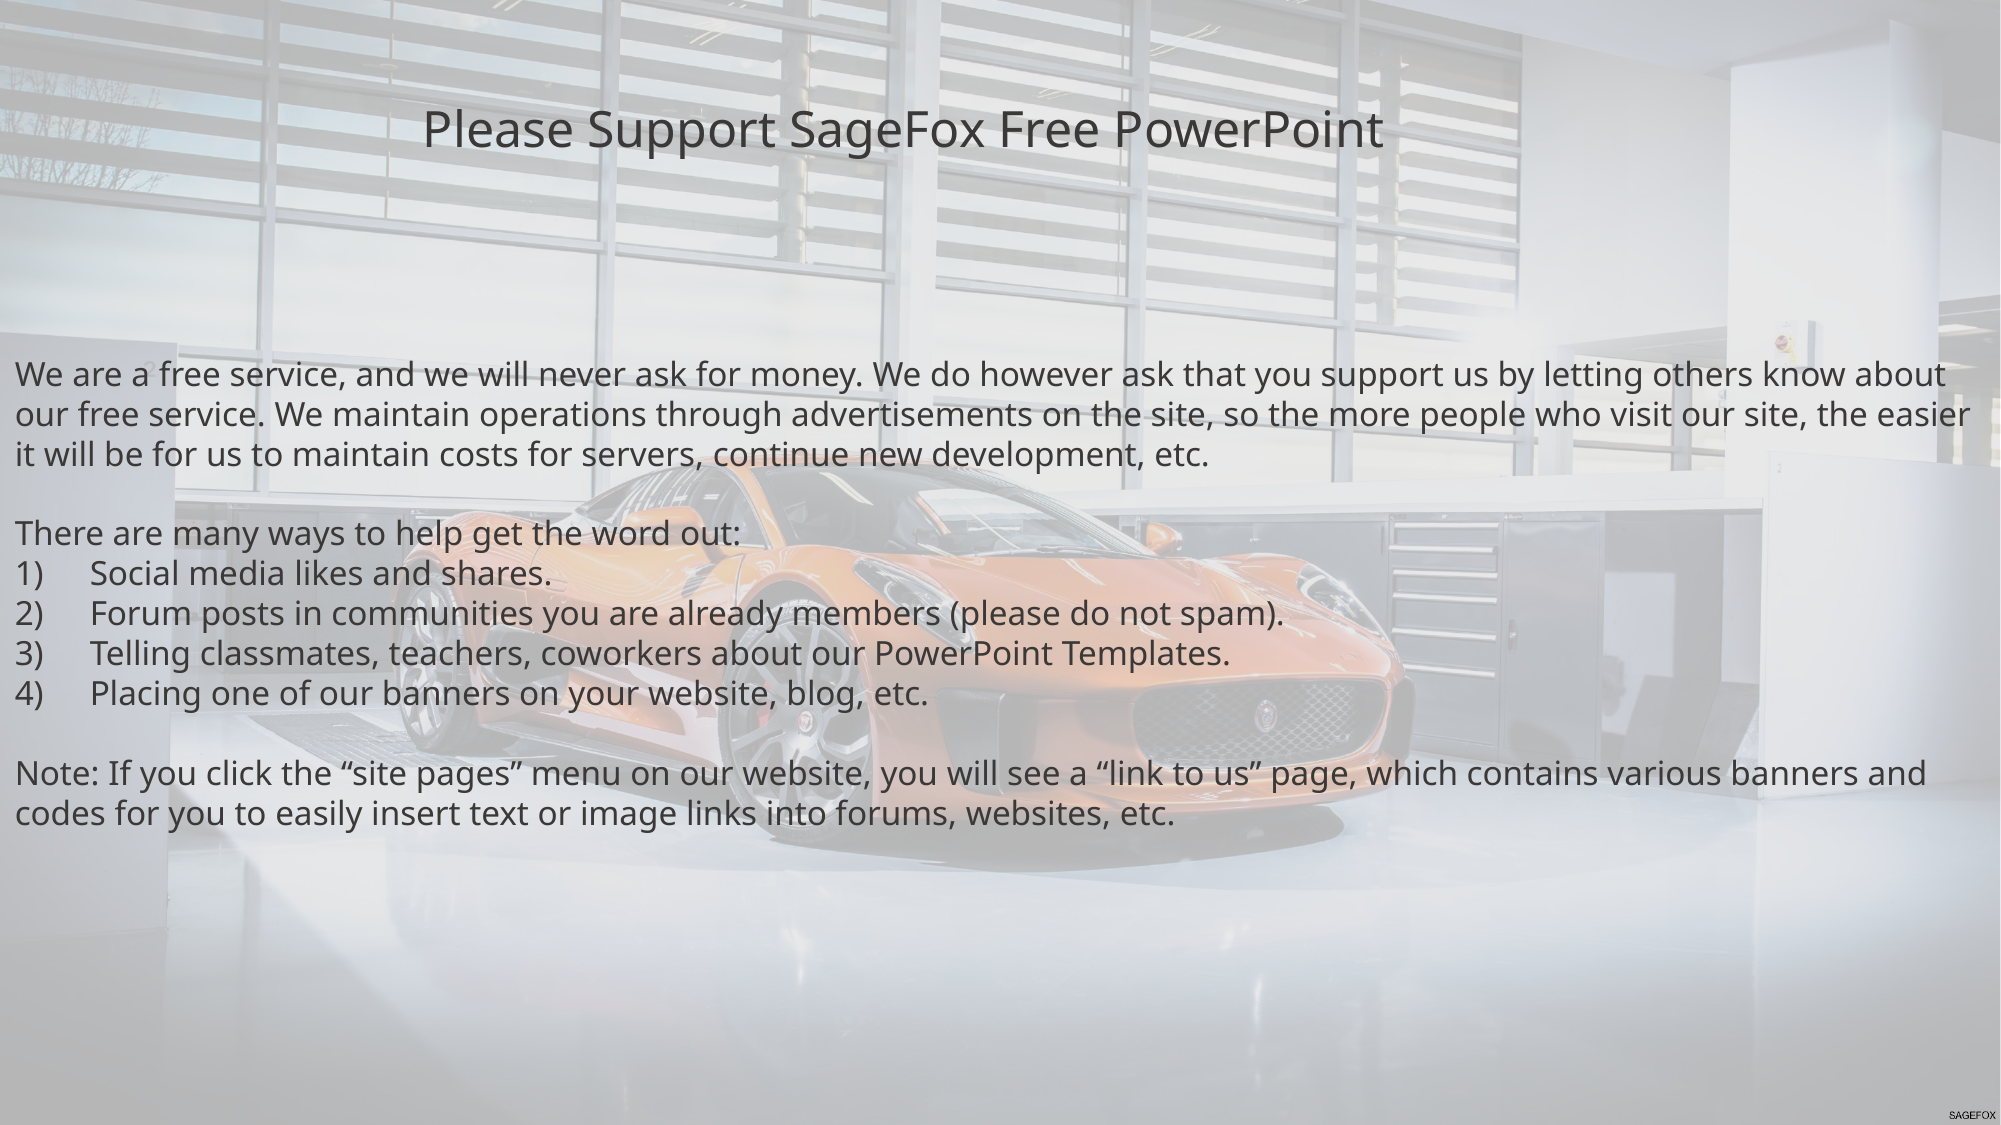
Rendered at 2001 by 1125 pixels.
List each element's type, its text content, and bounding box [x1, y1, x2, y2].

text_box We are a free service, and we will never ask for money. We do however ask that you support us by letting others know about our free service. We maintain operations through advertisements on the site, so the more people who visit our site, the easier it will be for us to maintain costs for servers, continue new development, etc. There are many ways to help get the word out: Social media likes and shares. Forum posts in communities you are already members (please do not spam). Telling classmates, teachers, coworkers about our PowerPoint Templates. Placing one of our banners on your website, blog, etc. Note: If you click the “site pages” menu on our website, you will see a “link to us” page, which contains various banners and codes for you to easily insert text or image links into forums, websites, etc. [0, 0, 2000, 1125]
title Please Support SageFox Free PowerPoint [363, 72, 1444, 190]
